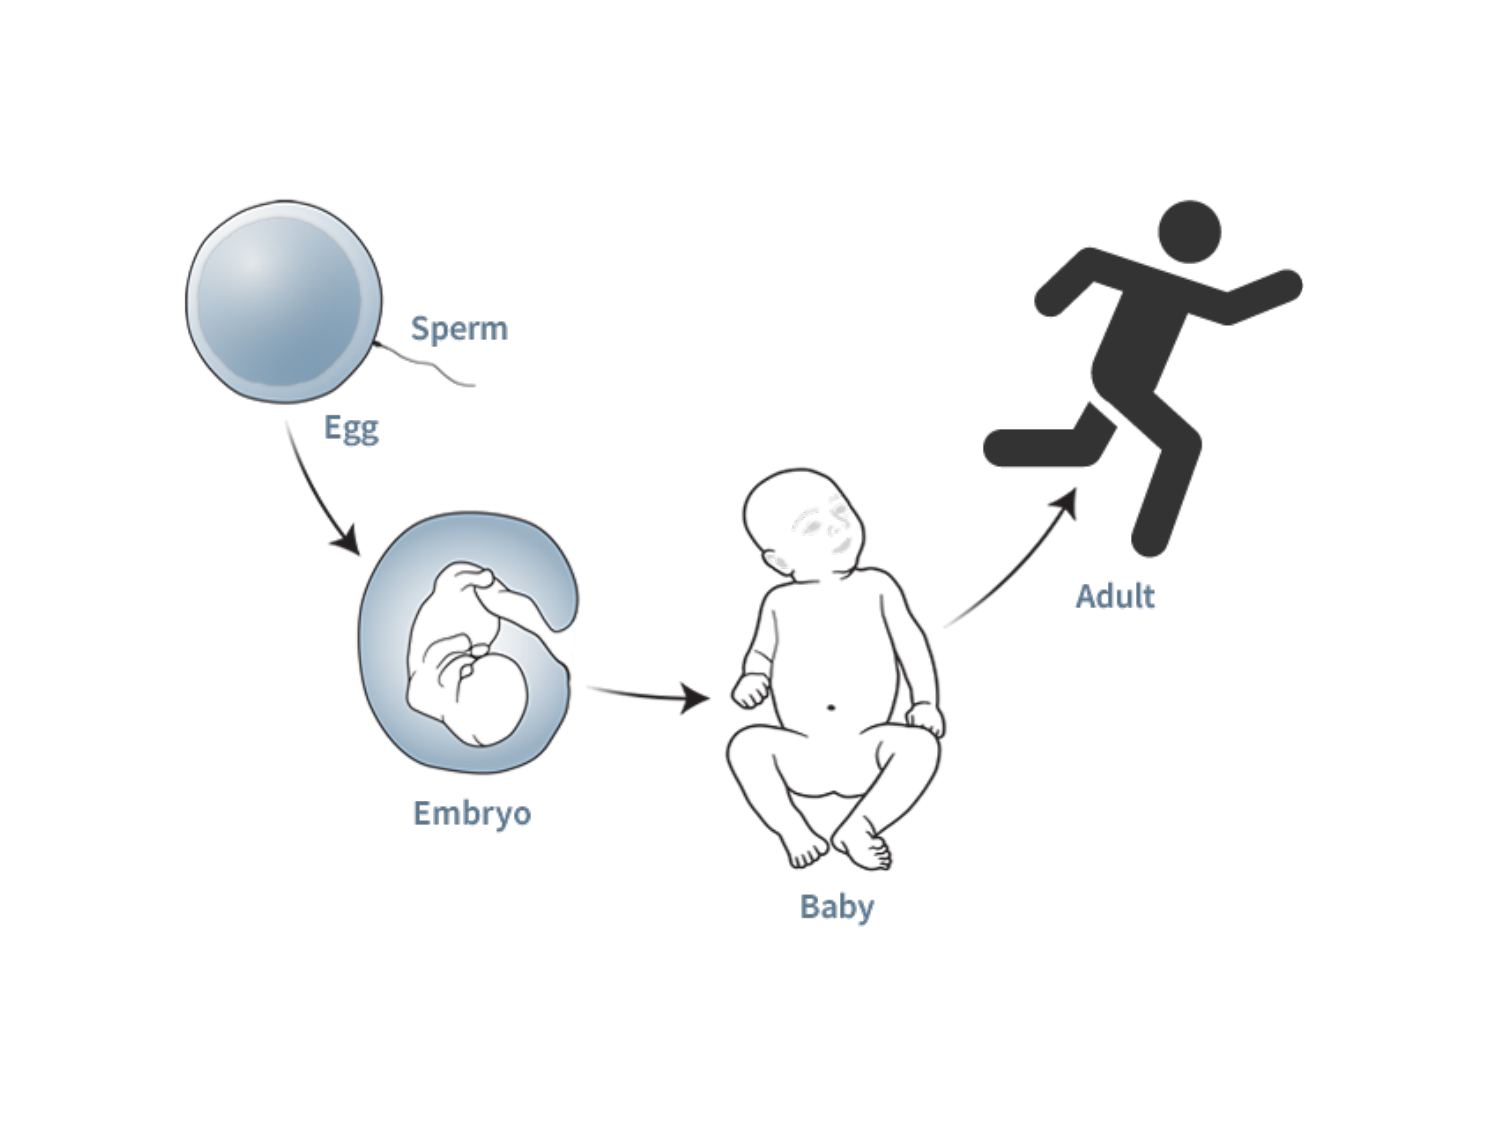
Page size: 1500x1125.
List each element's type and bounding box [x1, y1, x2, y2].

picture [180, 197, 1309, 928]
